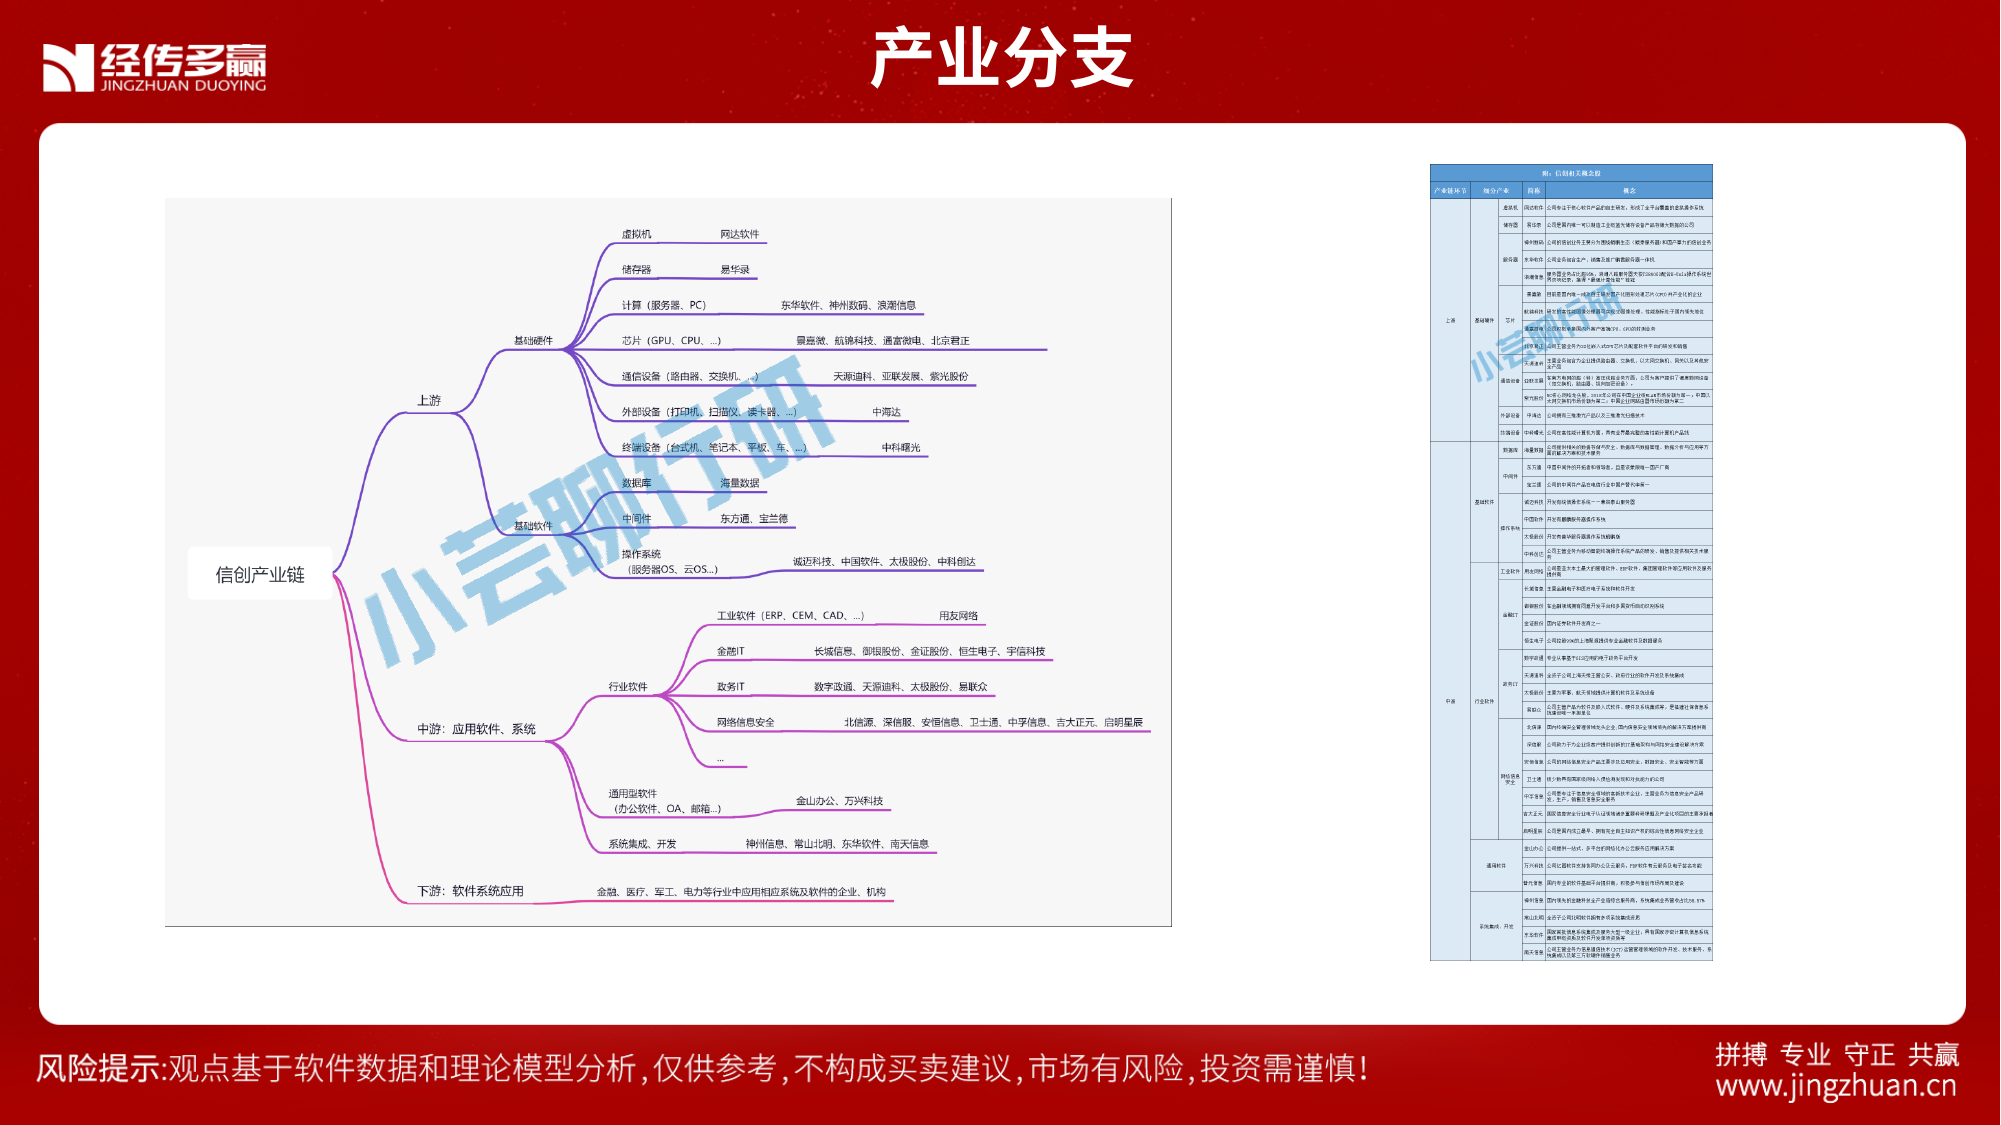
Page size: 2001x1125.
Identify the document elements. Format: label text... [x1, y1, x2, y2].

text_box 产业分支 [494, 0, 1450, 105]
picture [0, 0, 2000, 1125]
